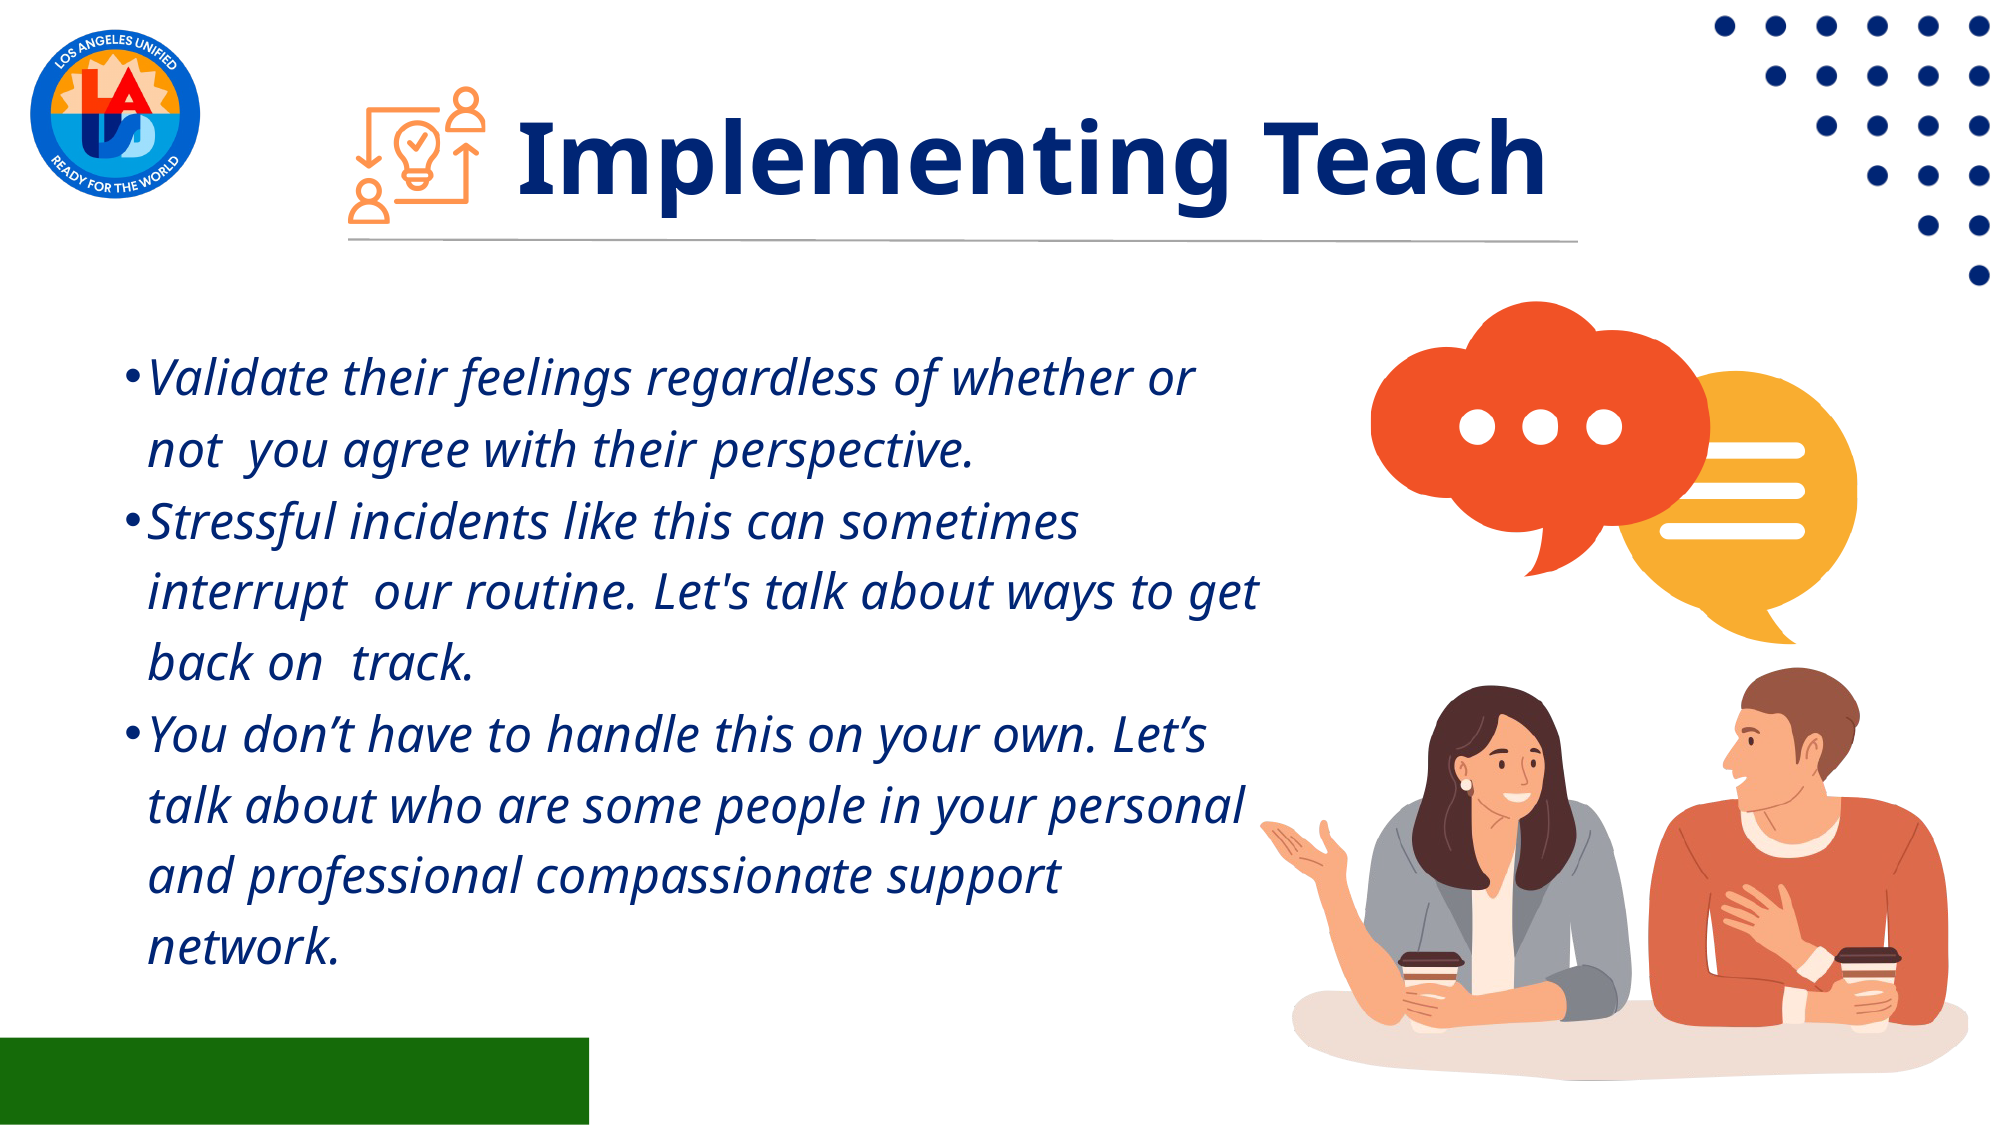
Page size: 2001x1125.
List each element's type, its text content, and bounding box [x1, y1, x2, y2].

text_box [347, 86, 486, 225]
text_box Implementing Teach [502, 240, 1578, 342]
text_box [1259, 666, 1969, 1081]
text_box [28, 28, 202, 201]
text_box [1370, 301, 1858, 649]
text_box [0, 1037, 590, 1125]
text_box Validate their feelings regardless of whether or not you agree with their perspective. Stressful incidents like this can sometimes interrupt our routine. Let's talk about ways to get back on track. You don’t have to handle this on your own. Let’s talk about who are some people in your personal and professional compassionate support network. [124, 330, 1279, 975]
text_box [1613, 0, 2000, 387]
text_box Implementing Teach [502, 86, 1578, 241]
